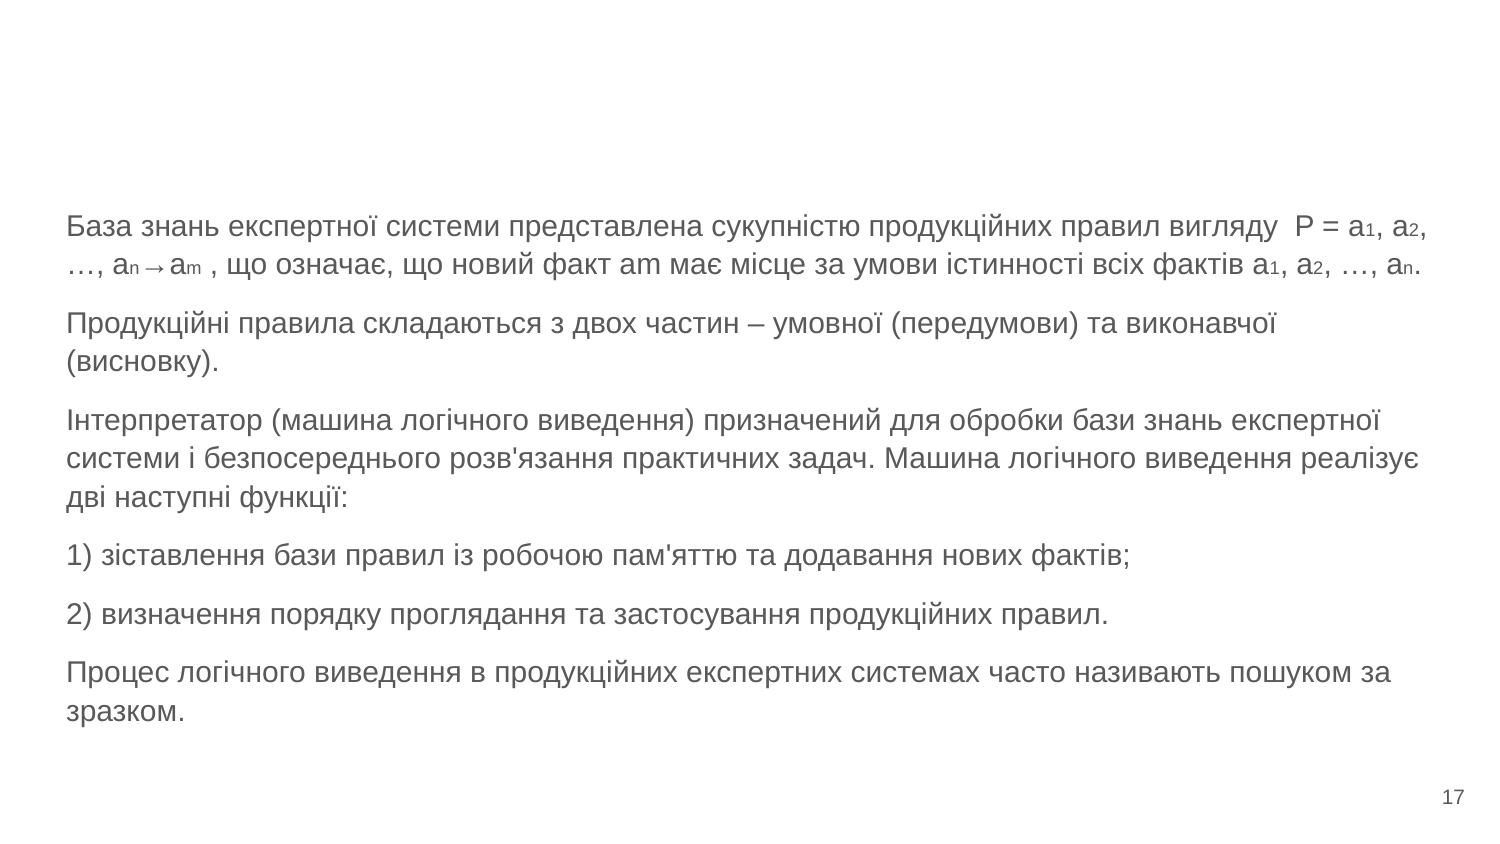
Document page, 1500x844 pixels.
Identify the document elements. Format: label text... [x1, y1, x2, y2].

slide_number ‹#› [1389, 764, 1480, 830]
list База знань експертної системи представлена сукупністю продукційних правил вигляду P = a1, a2,…, an→am , що означає, що новий факт am має місце за умови істинності всіх фактів a1, a2, …, an. Продукційні правила складаються з двох частин – умовної (передумови) та виконавчої (висновку). Інтерпретатор (машина логічного виведення) призначений для обробки бази знань експертної системи і безпосереднього розв'язання практичних задач. Машина логічного виведення реалізує дві наступні функції: 1) зіставлення бази правил із робочою пам'яттю та додавання нових фактів; 2) визначення порядку проглядання та застосування продукційних правил. Процес логічного виведення в продукційних експертних системах часто називають пошуком за зразком. [51, 189, 1449, 750]
